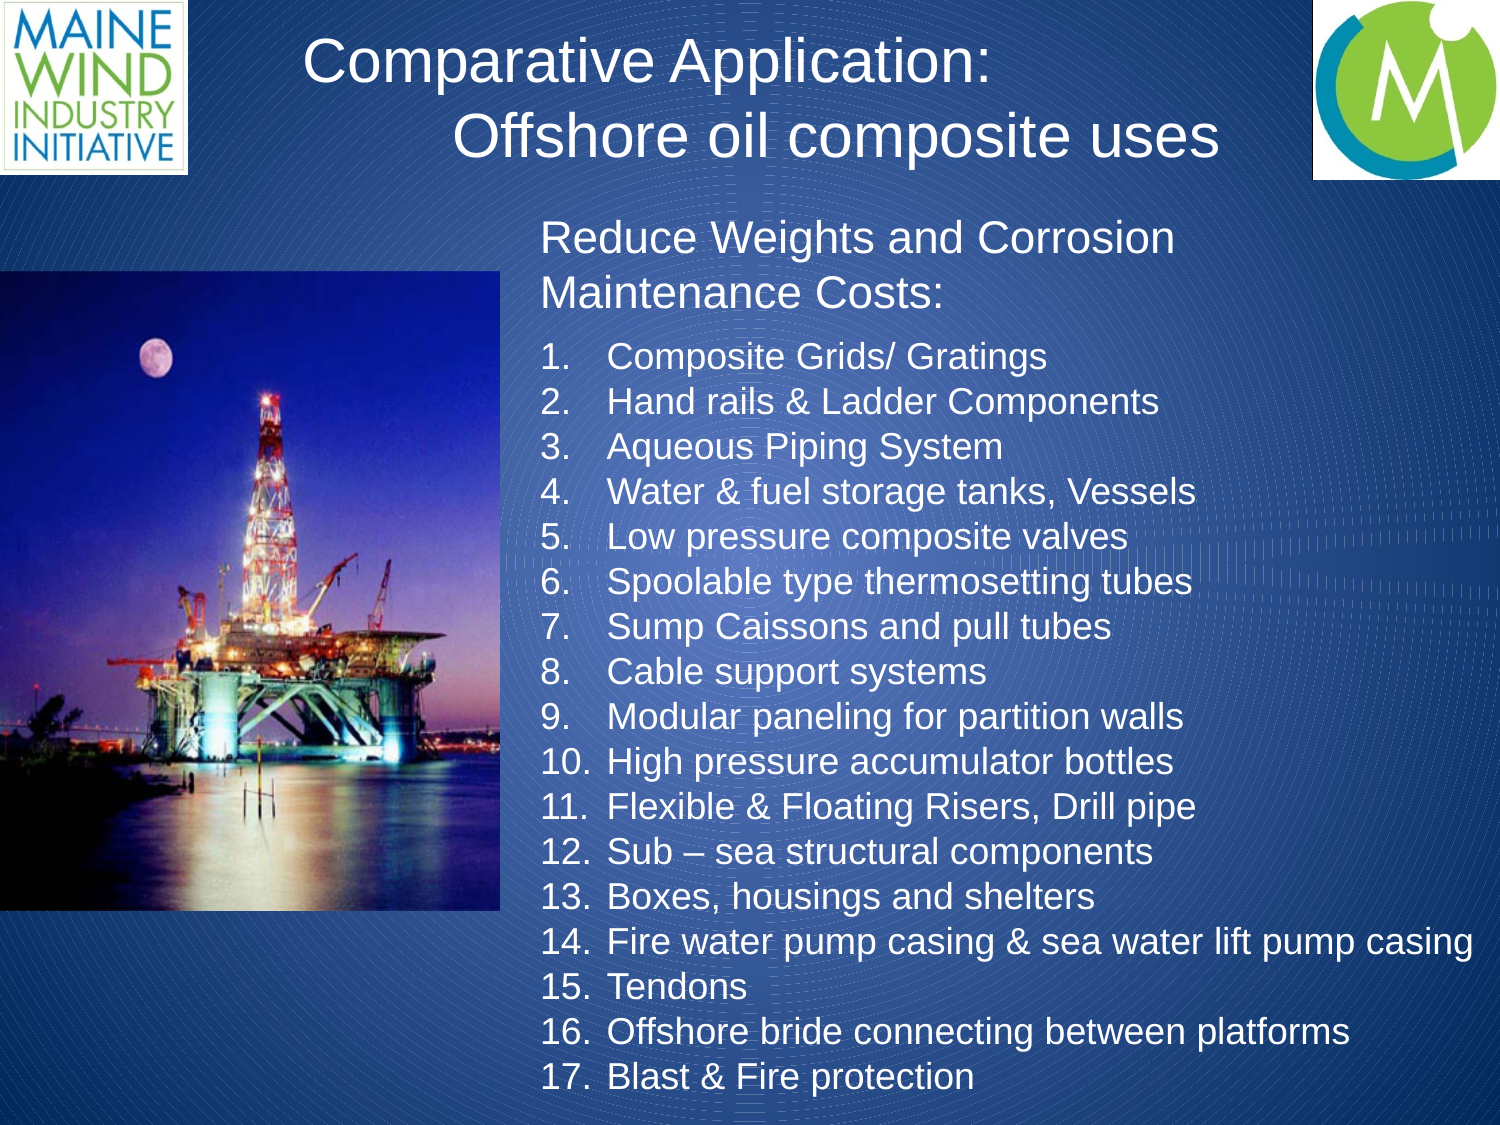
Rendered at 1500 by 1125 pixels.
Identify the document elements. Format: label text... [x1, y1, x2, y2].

picture [0, 271, 501, 912]
text_box Reduce Weights and Corrosion Maintenance Costs: [525, 199, 1325, 325]
text_box Comparative Application: Offshore oil composite uses [287, 12, 1313, 253]
picture [1312, 0, 1500, 180]
picture [0, 0, 188, 175]
text_box Composite Grids/ Gratings Hand rails & Ladder Components Aqueous Piping System Water & fuel storage tanks, Vessels Low pressure composite valves Spoolable type thermosetting tubes Sump Caissons and pull tubes Cable support systems Modular paneling for partition walls High pressure accumulator bottles Flexible & Floating Risers, Drill pipe Sub – sea structural components Boxes, housings and shelters Fire water pump casing & sea water lift pump casing Tendons Offshore bride connecting between platforms Blast & Fire protection [525, 324, 1500, 1125]
